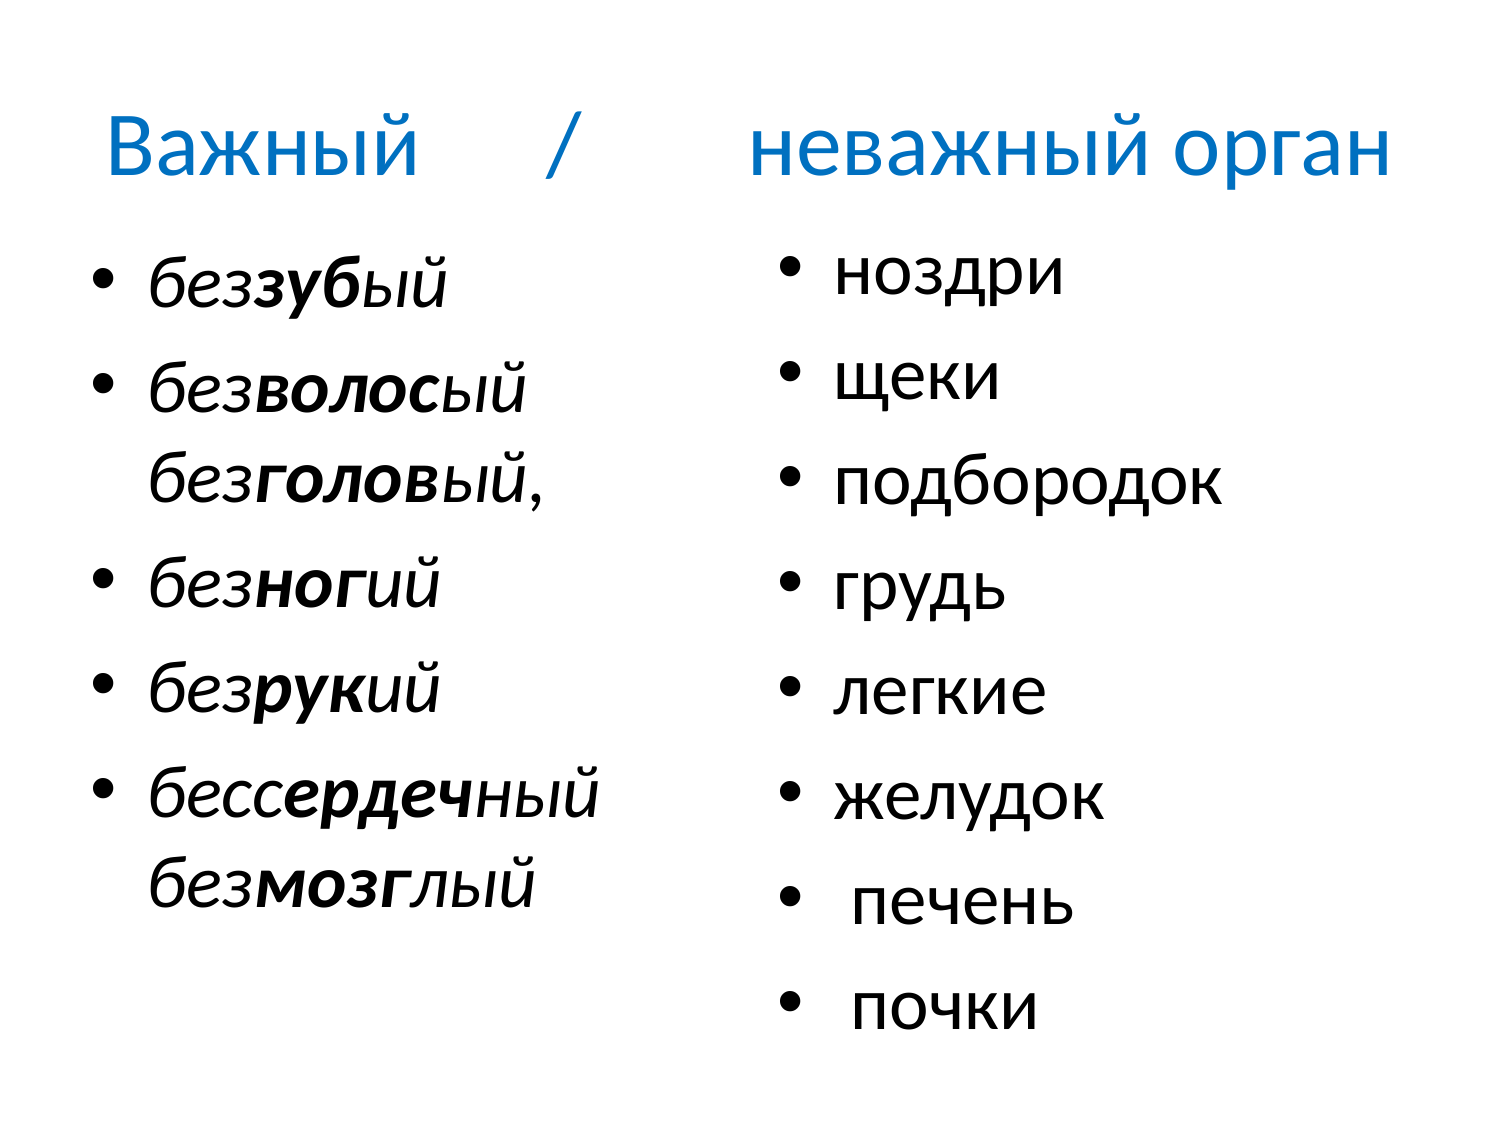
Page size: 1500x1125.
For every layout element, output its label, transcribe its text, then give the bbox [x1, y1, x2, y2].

title Важный / неважный орган [75, 45, 1425, 233]
list ноздри щеки подбородок грудь легкие желудок печень почки [762, 212, 1425, 1005]
list беззубый безволосый безголовый, безногий безрукий бессердечный безмозглый [75, 224, 738, 1005]
